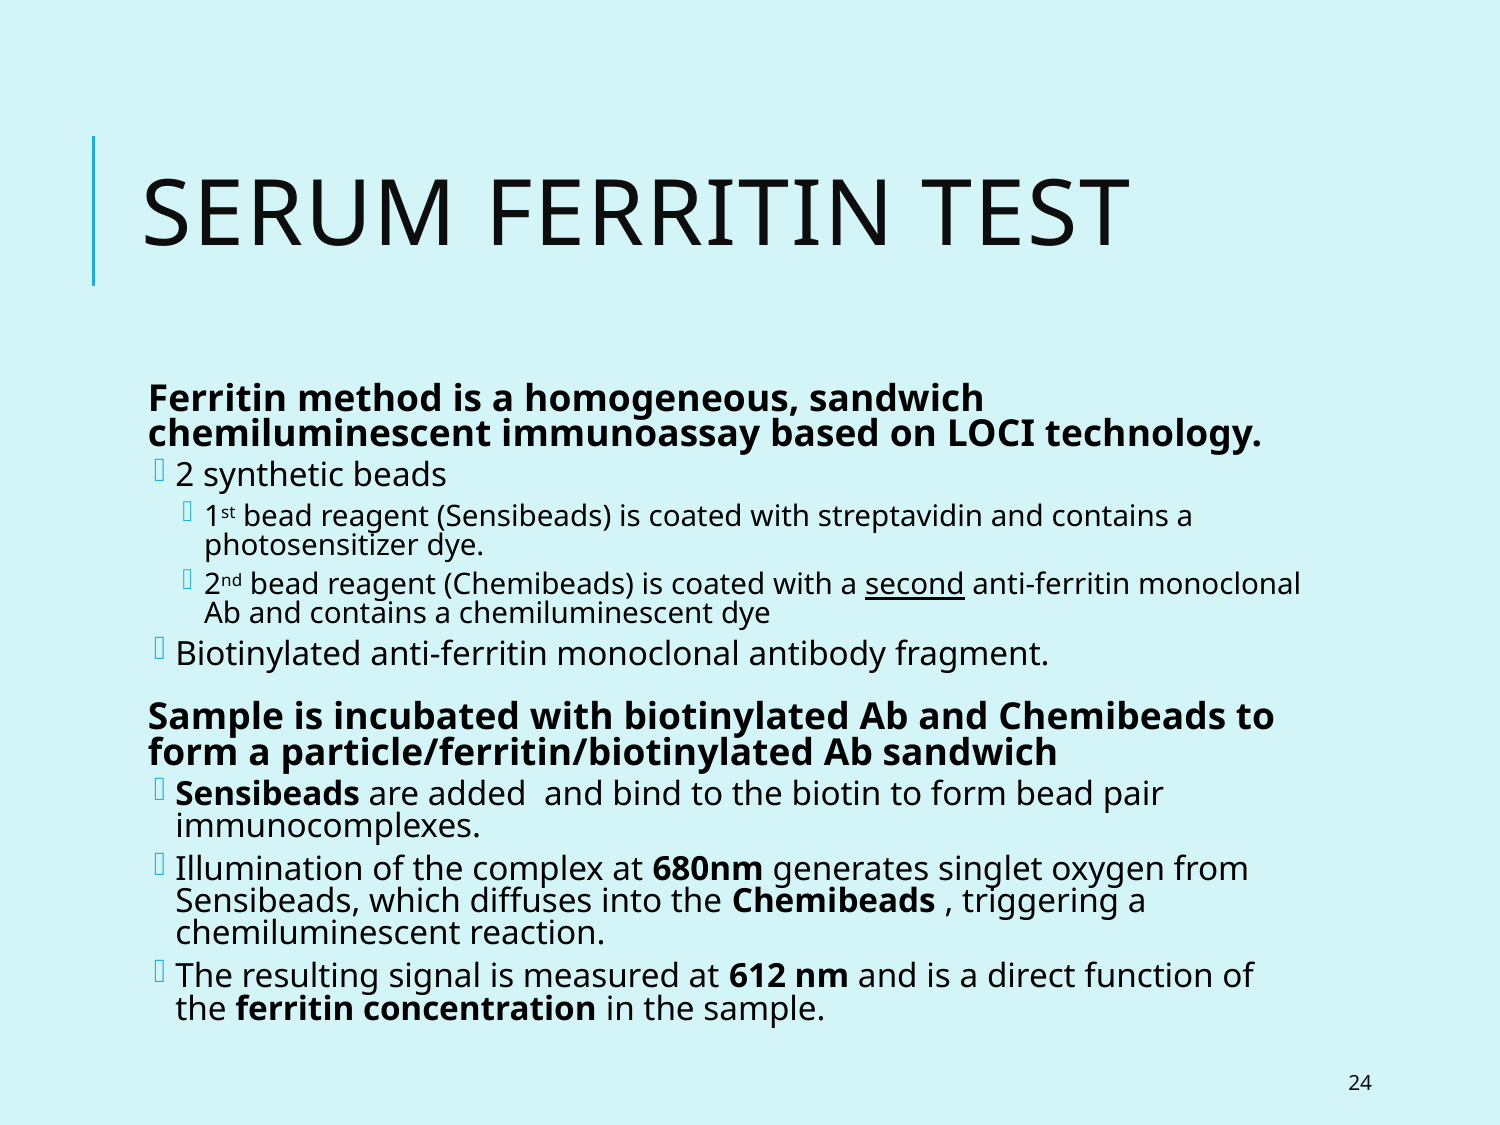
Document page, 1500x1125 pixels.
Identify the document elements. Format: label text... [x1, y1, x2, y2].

title Serum Ferritin Test [126, 96, 1322, 342]
list Ferritin method is a homogeneous, sandwich chemiluminescent immunoassay based on LOCI technology. 2 synthetic beads 1st bead reagent (Sensibeads) is coated with streptavidin and contains a photosensitizer dye. 2nd bead reagent (Chemibeads) is coated with a second anti-ferritin monoclonal Ab and contains a chemiluminescent dye Biotinylated anti-ferritin monoclonal antibody fragment. Sample is incubated with biotinylated Ab and Chemibeads to form a particle/ferritin/biotinylated Ab sandwich Sensibeads are added and bind to the biotin to form bead pair immunocomplexes. Illumination of the complex at 680nm generates singlet oxygen from Sensibeads, which diffuses into the Chemibeads , triggering a chemiluminescent reaction. The resulting signal is measured at 612 nm and is a direct function of the ferritin concentration in the sample. [126, 375, 1322, 1035]
slide_number 24 [1333, 1061, 1454, 1107]
